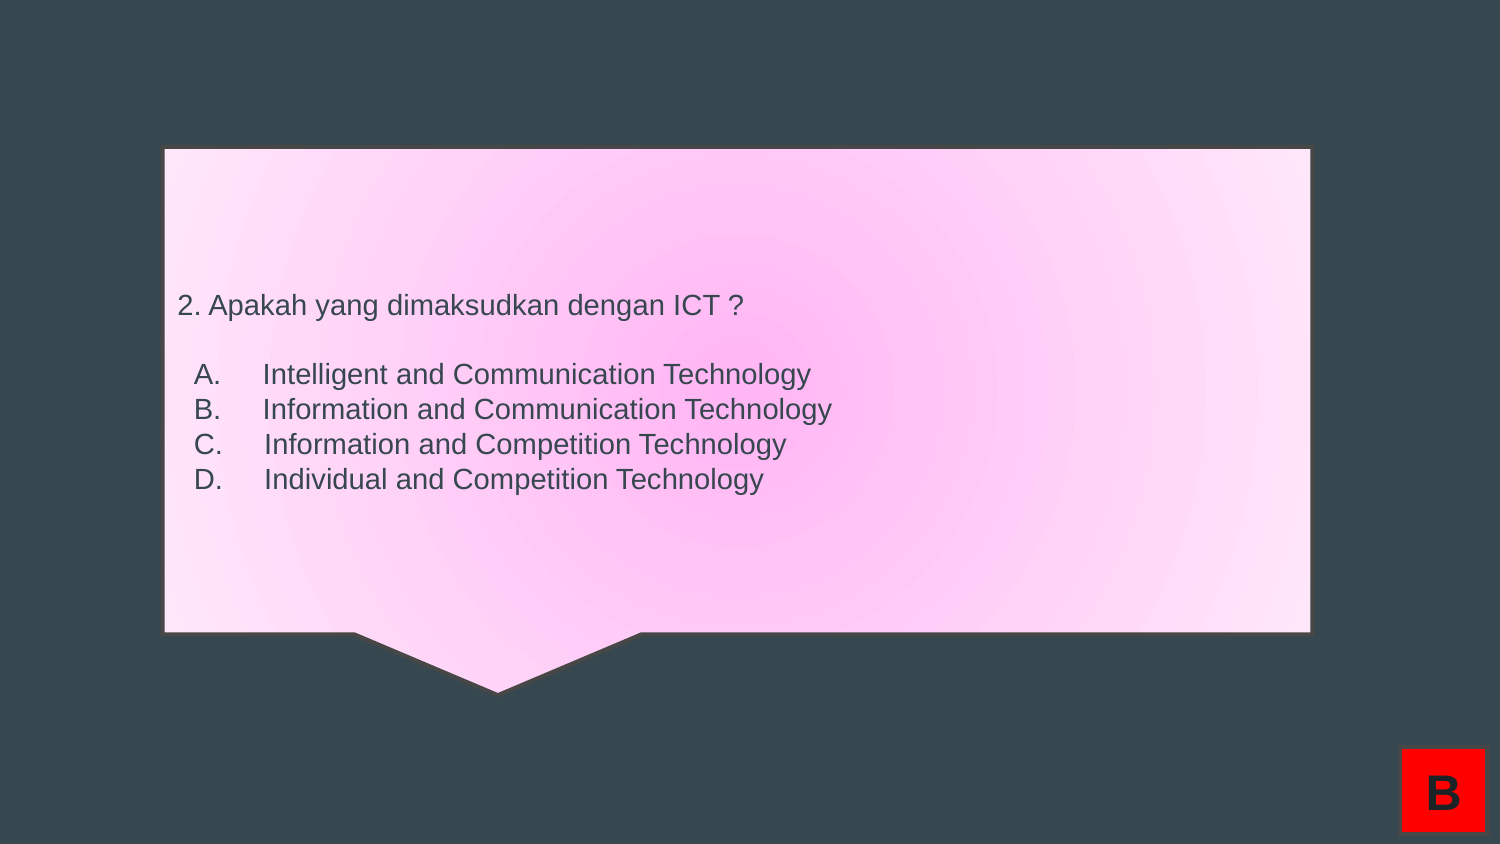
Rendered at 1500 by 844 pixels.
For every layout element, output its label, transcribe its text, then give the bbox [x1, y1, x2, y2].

text_box B [1398, 745, 1490, 836]
text_box 2. Apakah yang dimaksudkan dengan ICT ? A. Intelligent and Communication Technology B. Information and Communication Technology C. Information and Competition Technology D. Individual and Competition Technology [160, 144, 1315, 698]
